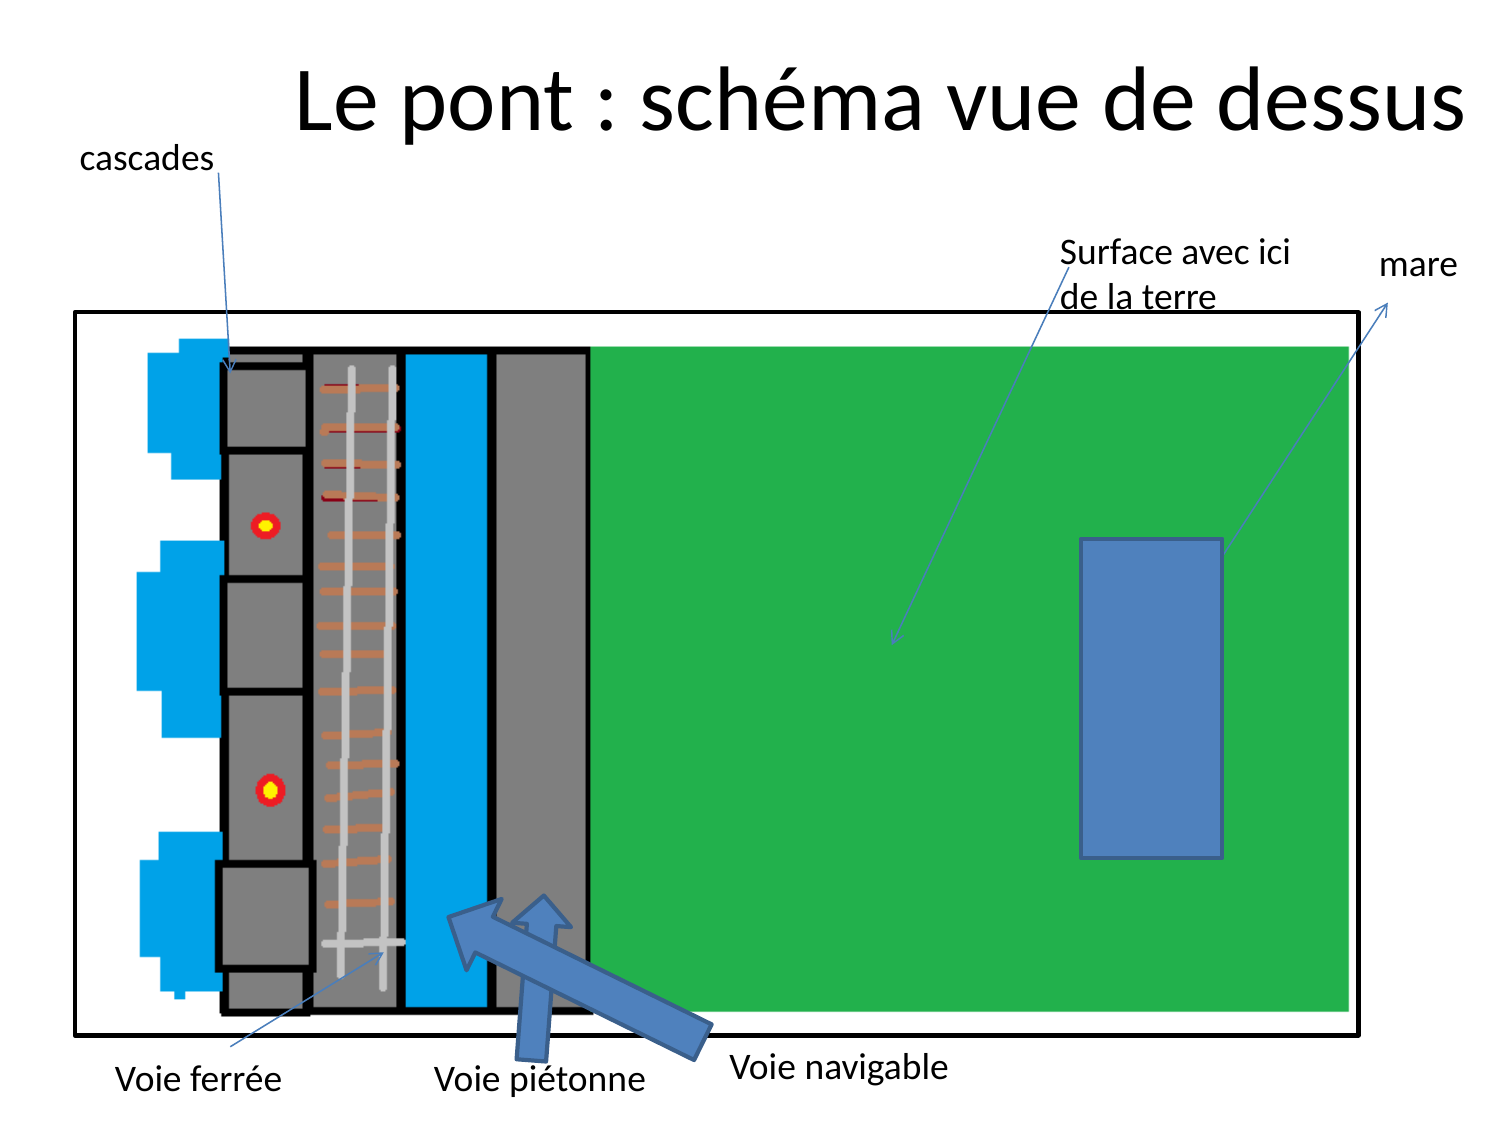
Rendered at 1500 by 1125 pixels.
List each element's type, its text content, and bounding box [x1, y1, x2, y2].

text_box [654, 1043, 705, 1063]
text_box [514, 1043, 550, 1064]
text_box cascades [64, 125, 242, 186]
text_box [1163, 349, 1436, 528]
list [76, 314, 1357, 1034]
text_box Voie ferrée [100, 1046, 313, 1107]
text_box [229, 951, 384, 1047]
title Le pont : schéma vue de dessus [206, 0, 1500, 188]
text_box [791, 367, 1170, 545]
text_box Voie piétonne [419, 1046, 750, 1107]
text_box Surface avec ici de la terre [1045, 219, 1353, 312]
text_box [123, 266, 325, 280]
text_box Voie navigable [714, 1043, 975, 1095]
text_box mare [1364, 231, 1500, 292]
